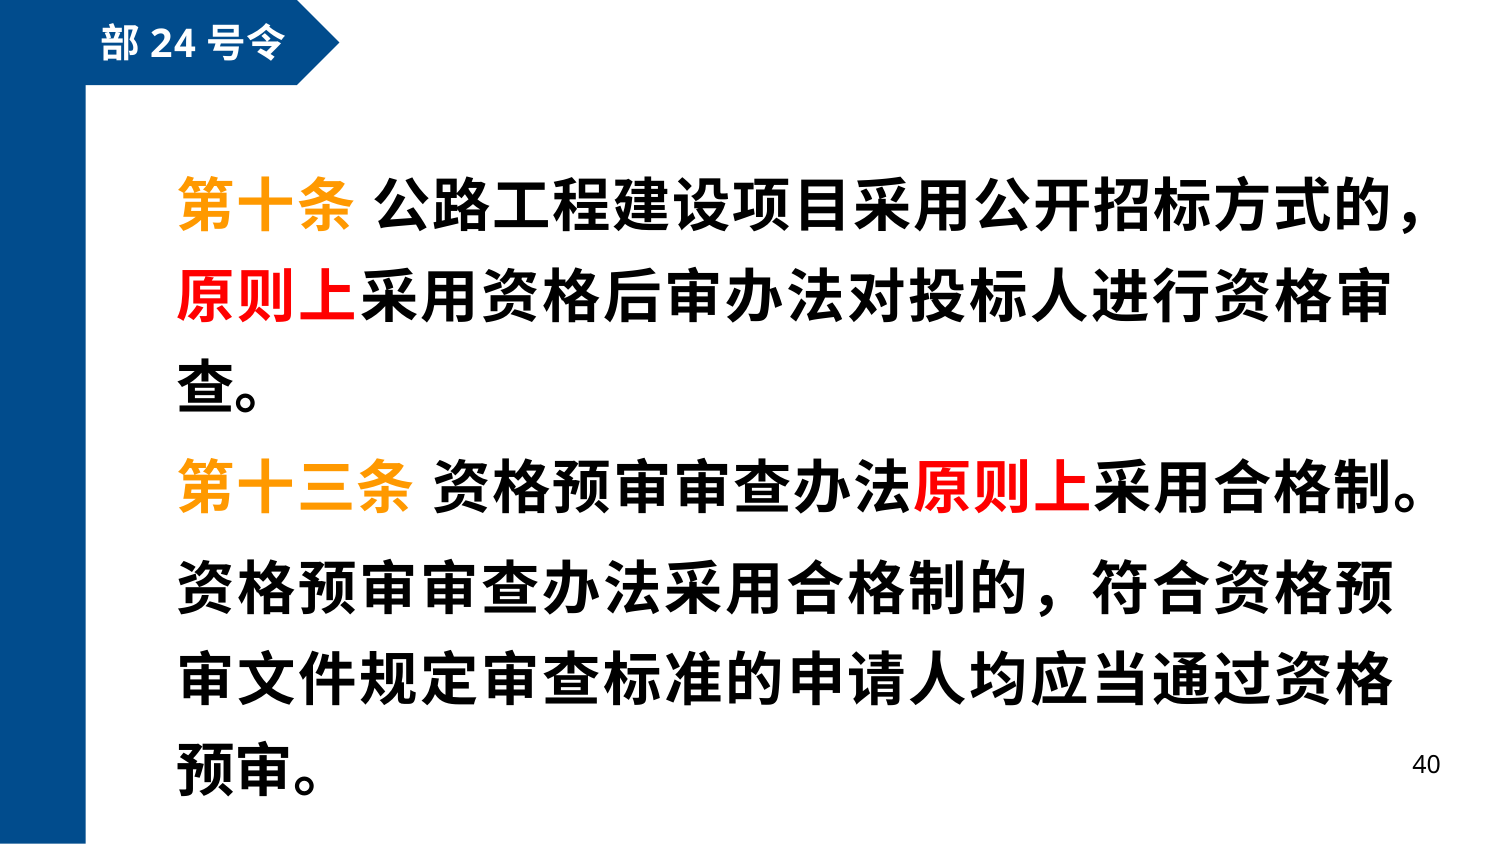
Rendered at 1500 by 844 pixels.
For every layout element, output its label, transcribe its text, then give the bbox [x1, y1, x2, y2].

text_box 部24号令 [88, 12, 399, 72]
text_box 第十条 公路工程建设项目采用公开招标方式的，原则上采用资格后审办法对投标人进行资格审查。 第十三条 资格预审审查办法原则上采用合格制。 资格预审审查办法采用合格制的，符合资格预审文件规定审查标准的申请人均应当通过资格预审。 [165, 141, 1406, 768]
slide_number 40 [1343, 740, 1457, 814]
